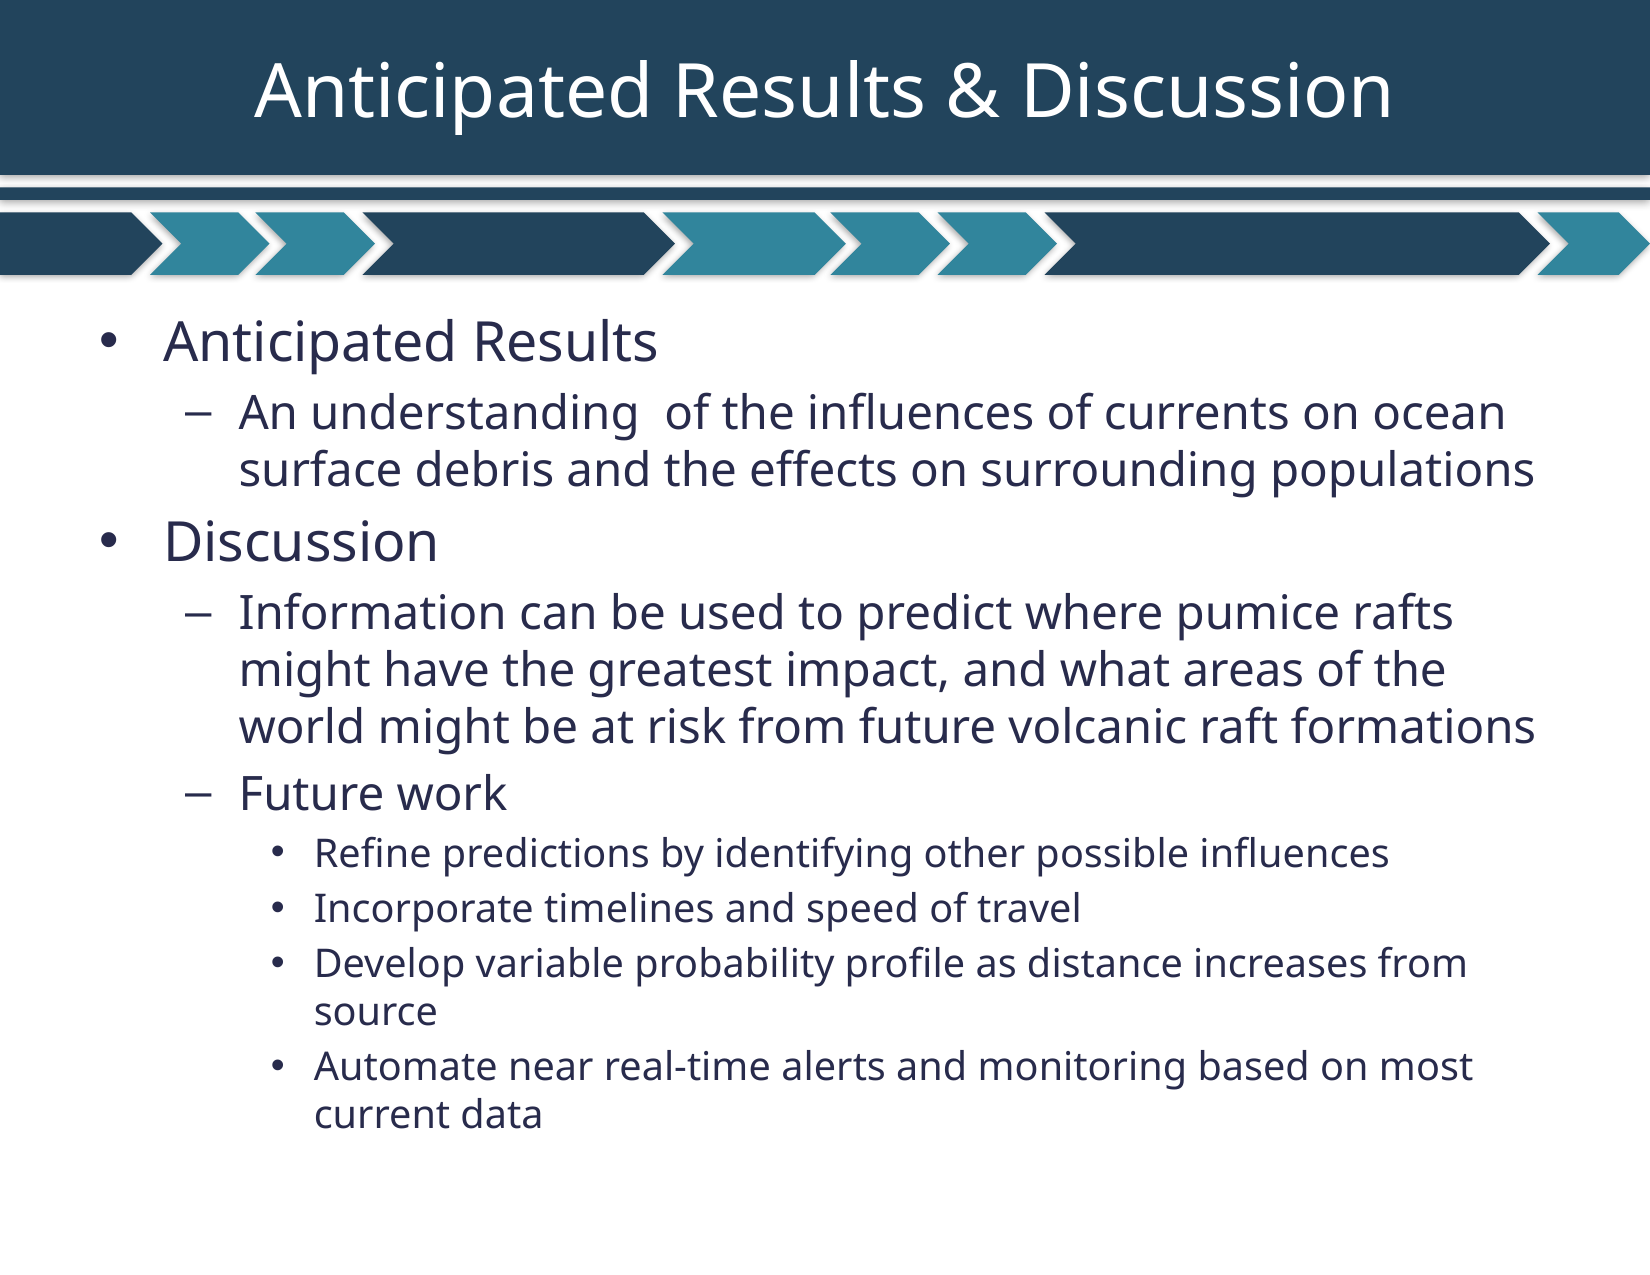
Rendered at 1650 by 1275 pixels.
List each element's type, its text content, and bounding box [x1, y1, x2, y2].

list Anticipated Results An understanding of the influences of currents on ocean surface debris and the effects on surrounding populations Discussion Information can be used to predict where pumice rafts might have the greatest impact, and what areas of the world might be at risk from future volcanic raft formations Future work Refine predictions by identifying other possible influences Incorporate timelines and speed of travel Develop variable probability profile as distance increases from source Automate near real-time alerts and monitoring based on most current data [82, 297, 1568, 1163]
title Anticipated Results & Discussion [82, 0, 1568, 175]
